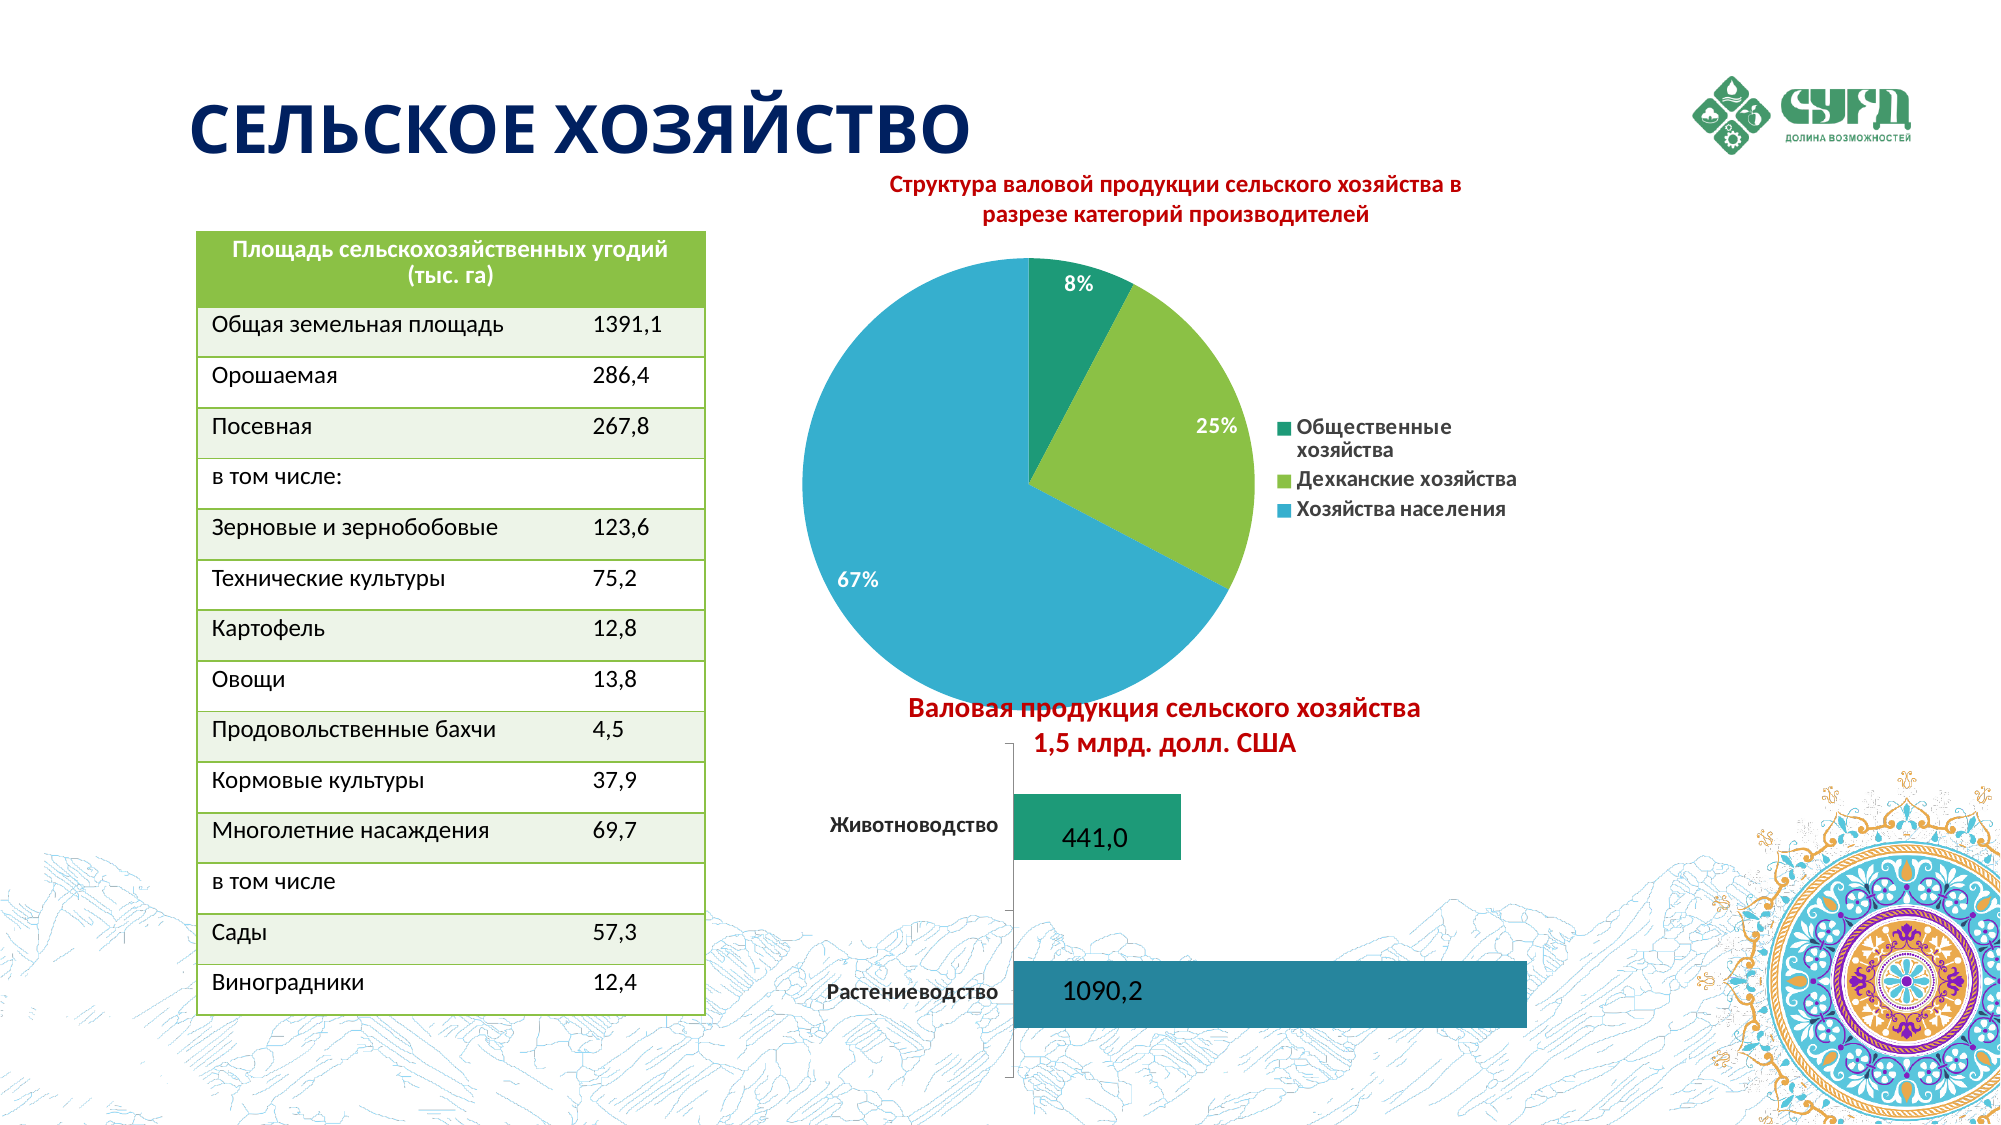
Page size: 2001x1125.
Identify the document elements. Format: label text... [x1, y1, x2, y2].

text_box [787, 159, 1538, 740]
table_cell Многолетние насаждения [198, 814, 578, 822]
table_cell [578, 459, 704, 508]
table_cell Картофель [198, 611, 578, 660]
table_cell 1391,1 [578, 308, 704, 356]
table_header Площадь сельскохозяйственных угодий (тыс. га) [198, 233, 704, 306]
table_cell 267,8 [578, 409, 704, 458]
table_cell Технические культуры [198, 561, 578, 609]
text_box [810, 680, 1603, 1085]
table_cell Продовольственные бахчи [198, 712, 578, 761]
table_cell 37,9 [578, 763, 704, 812]
table_cell 286,4 [578, 358, 704, 407]
table_cell Зерновые и зернобобовые [198, 510, 578, 559]
table_cell в том числе: [198, 459, 578, 508]
table_cell 123,6 [578, 510, 704, 559]
table_cell Общая земельная площадь [198, 308, 578, 356]
table_cell Кормовые культуры [198, 763, 578, 812]
text_box СЕЛЬСКОЕ ХОЗЯЙСТВО [174, 39, 1486, 175]
picture [0, 771, 2001, 1125]
table_cell Посевная [198, 409, 578, 458]
table_cell 69,7 [578, 814, 704, 822]
picture [1692, 76, 1911, 155]
table_cell 13,8 [578, 662, 704, 711]
table_cell Орошаемая [198, 358, 578, 407]
table_cell 4,5 [578, 712, 704, 761]
table_cell 12,8 [578, 611, 704, 660]
table_cell Овощи [198, 662, 578, 711]
table_cell 75,2 [578, 561, 704, 609]
